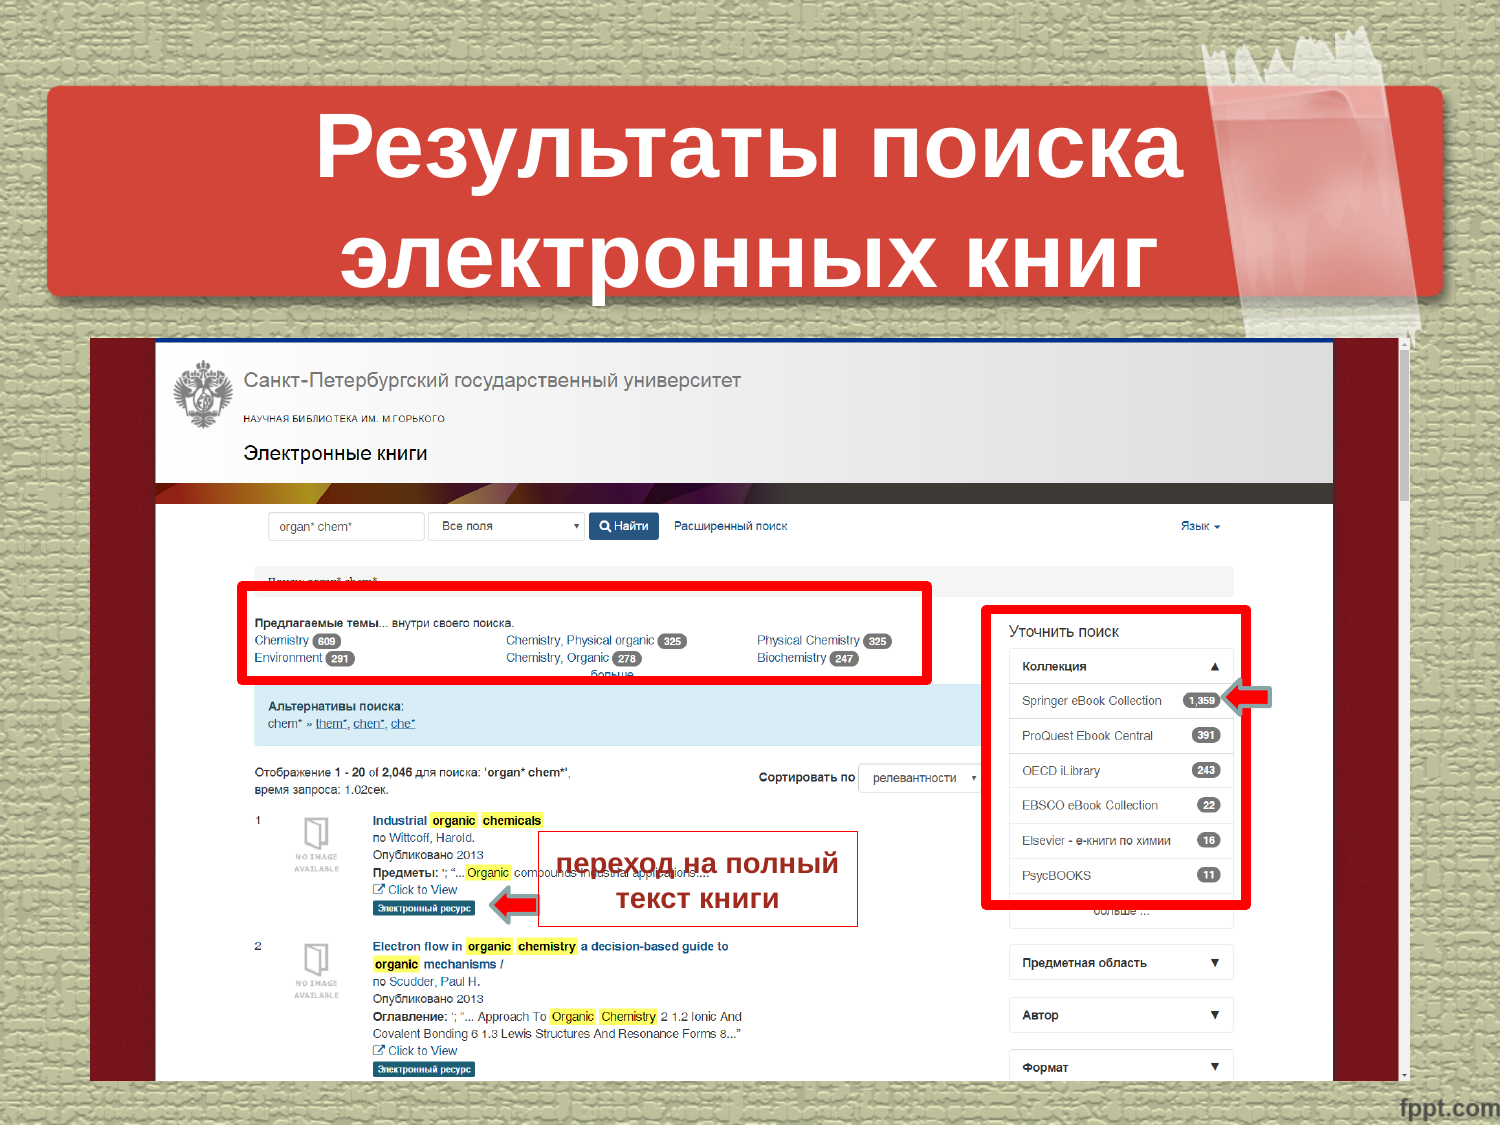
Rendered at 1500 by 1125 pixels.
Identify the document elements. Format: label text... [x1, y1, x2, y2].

title Результаты поиска электронных книг [75, 101, 1425, 290]
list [89, 337, 1411, 1081]
picture [0, 0, 1500, 1125]
